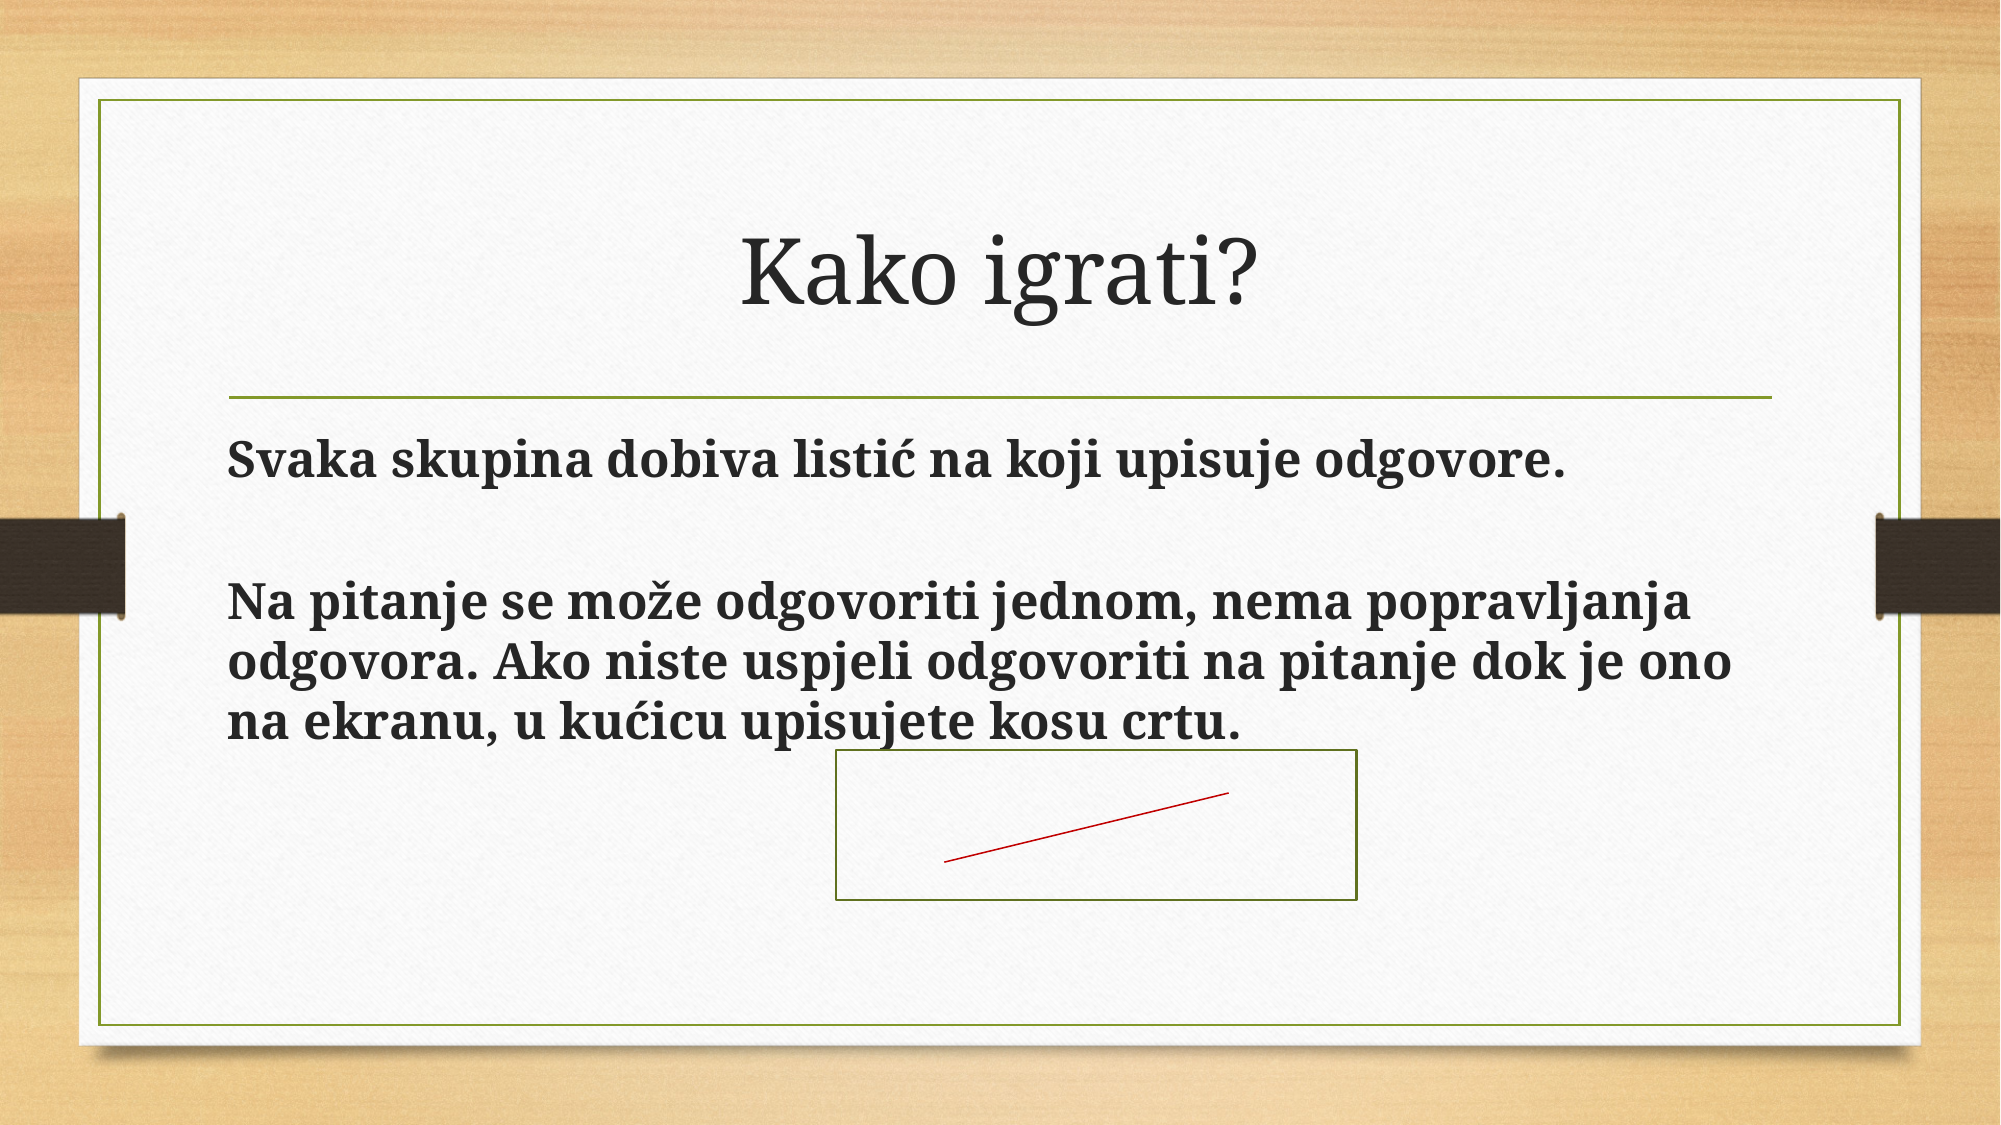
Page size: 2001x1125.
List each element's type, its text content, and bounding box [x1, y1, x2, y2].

title Kako igrati? [212, 161, 1788, 375]
list Svaka skupina dobiva listić na koji upisuje odgovore. Na pitanje se može odgovoriti jednom, nema popravljanja odgovora. Ako niste uspjeli odgovoriti na pitanje dok je ono na ekranu, u kućicu upisujete kosu crtu. [212, 419, 1788, 964]
text_box [835, 749, 1358, 901]
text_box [944, 792, 1229, 863]
picture [0, 0, 2001, 1125]
